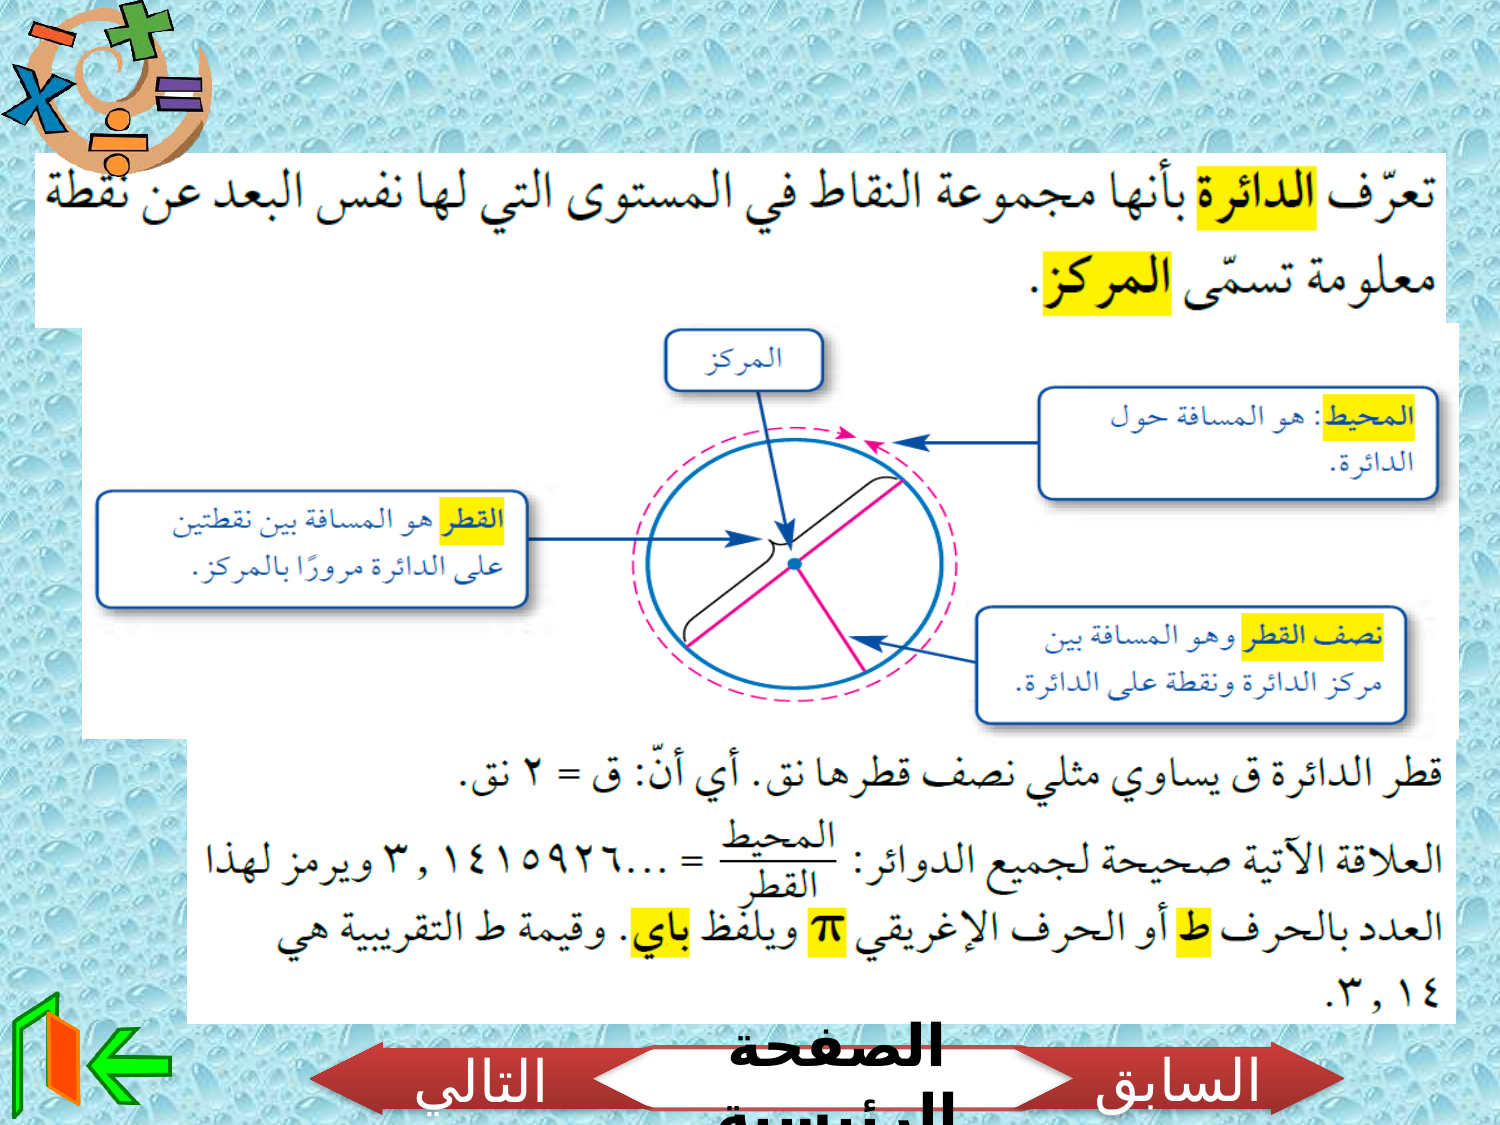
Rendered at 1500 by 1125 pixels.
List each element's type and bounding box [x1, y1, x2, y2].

picture [933, 1116, 943, 1125]
text_box [309, 1041, 1345, 1116]
picture [0, 0, 1500, 1125]
picture [828, 1116, 923, 1125]
picture [745, 1116, 817, 1125]
